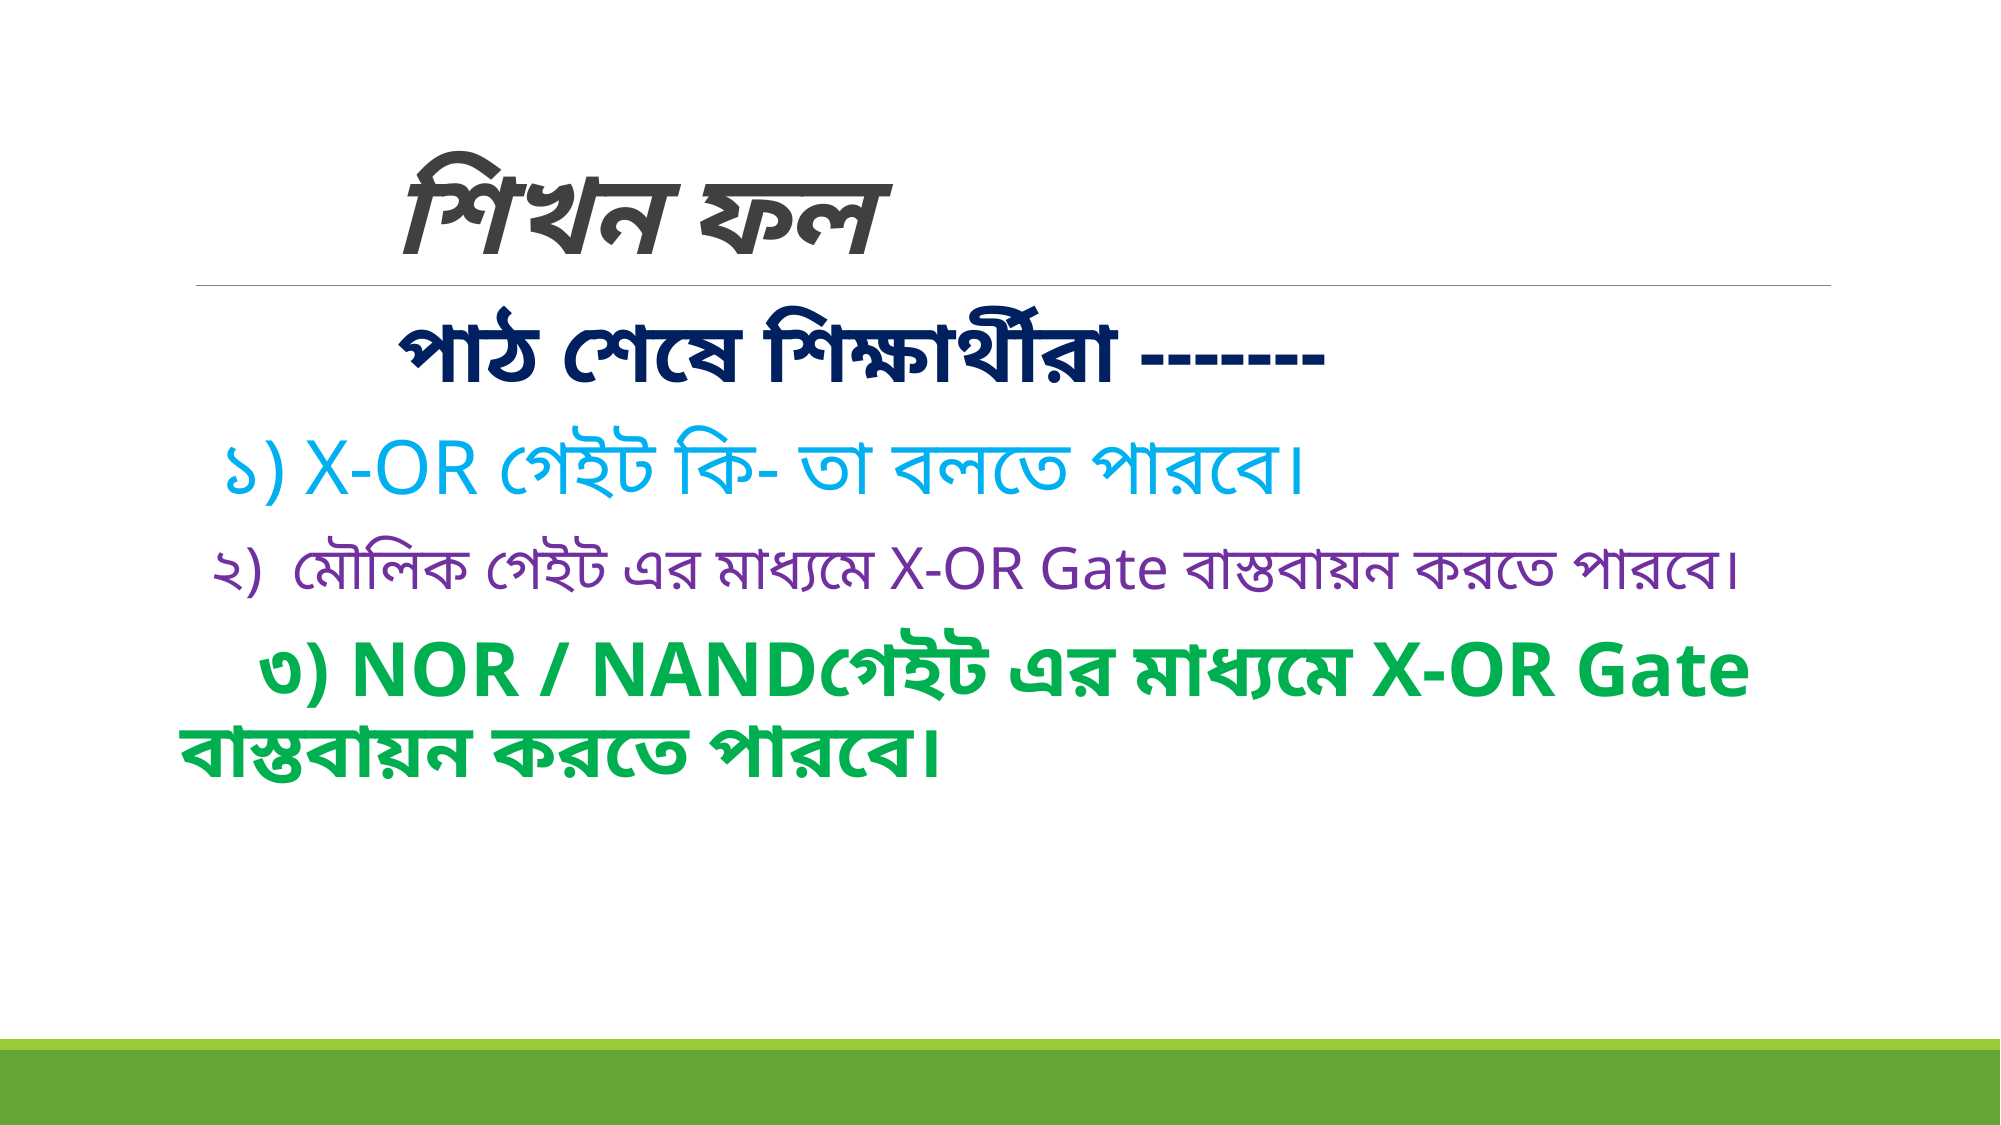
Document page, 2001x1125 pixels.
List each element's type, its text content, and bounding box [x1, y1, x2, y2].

title শিখন ফল [180, 47, 1830, 285]
list পাঠ শেষে শিক্ষার্থীরা ------- ১) X-OR গেইট কি- তা বলতে পারবে। ২) মৌলিক গেইট এর মাধ্যমে X-OR Gate বাস্তবায়ন করতে পারবে। ৩) NOR / NANDগেইট এর মাধ্যমে X-OR Gate বাস্তবায়ন করতে পারবে। [180, 302, 1927, 963]
